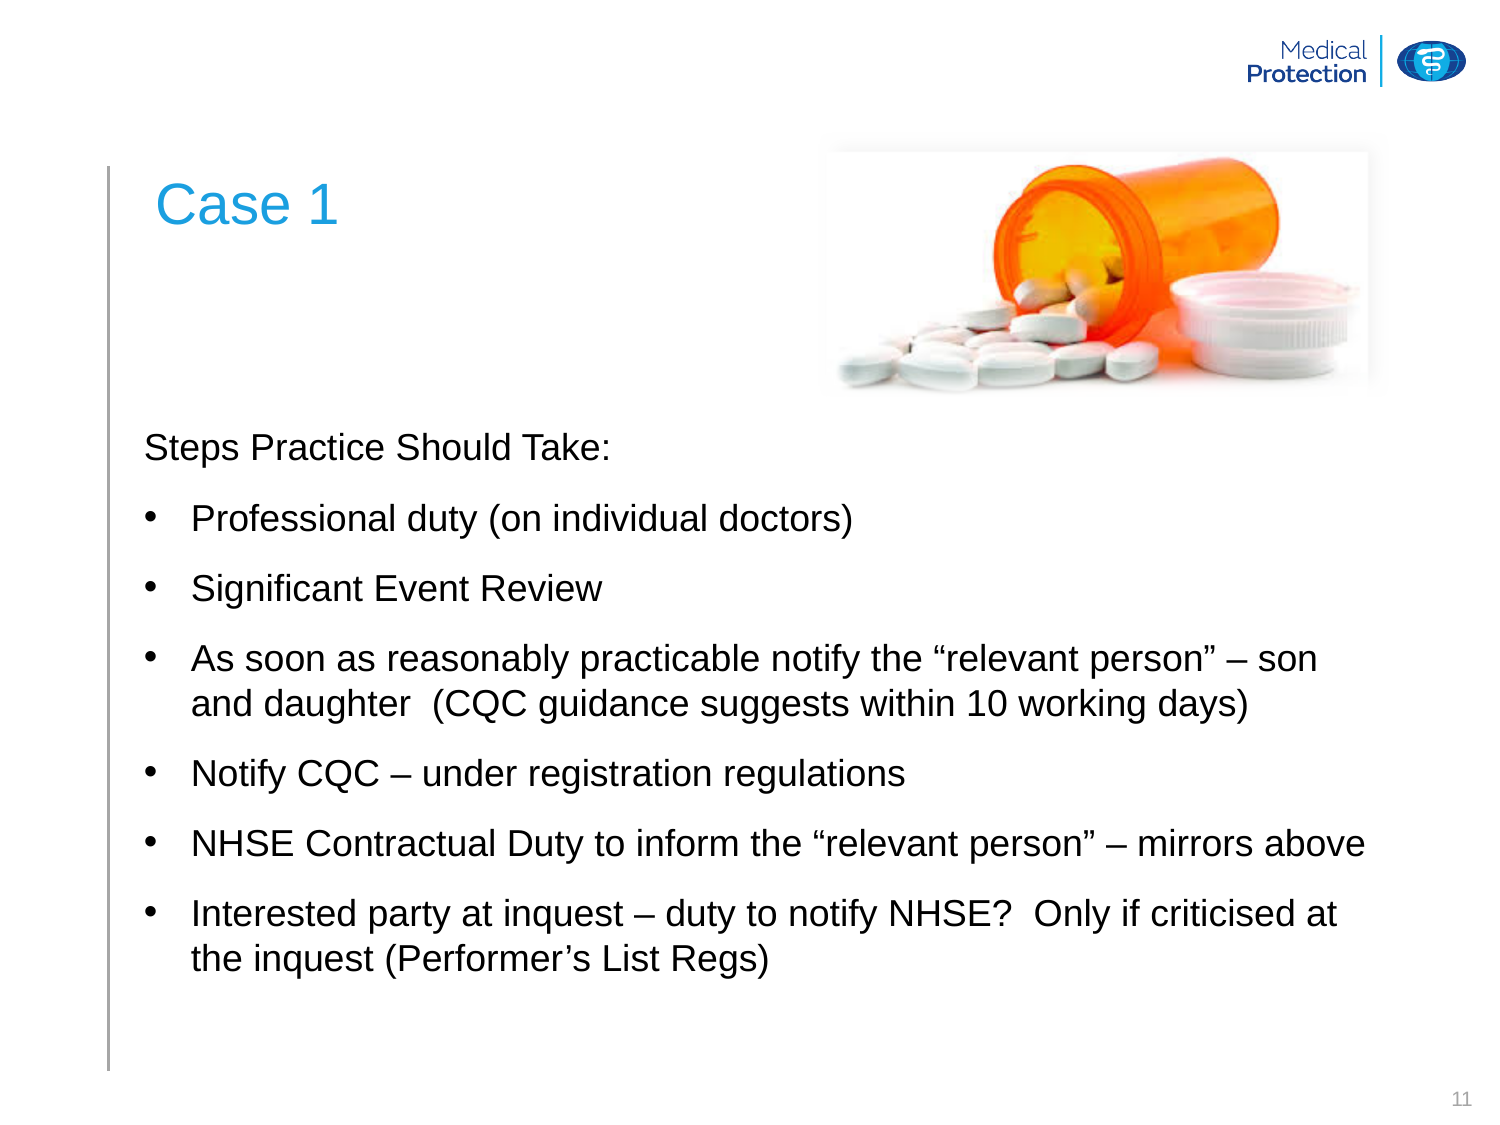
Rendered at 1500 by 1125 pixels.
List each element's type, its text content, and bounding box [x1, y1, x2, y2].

picture [1248, 35, 1380, 87]
title Case 1 [108, 166, 813, 266]
list Steps Practice Should Take: Professional duty (on individual doctors) Significant Event Review As soon as reasonably practicable notify the “relevant person” – son and daughter (CQC guidance suggests within 10 working days) Notify CQC – under registration regulations NHSE Contractual Duty to inform the “relevant person” – mirrors above Interested party at inquest – duty to notify NHSE? Only if criticised at the inquest (Performer’s List Regs) [108, 353, 1367, 1046]
picture [1383, 35, 1466, 87]
picture [818, 132, 1389, 398]
slide_number 11 [1409, 1071, 1488, 1125]
